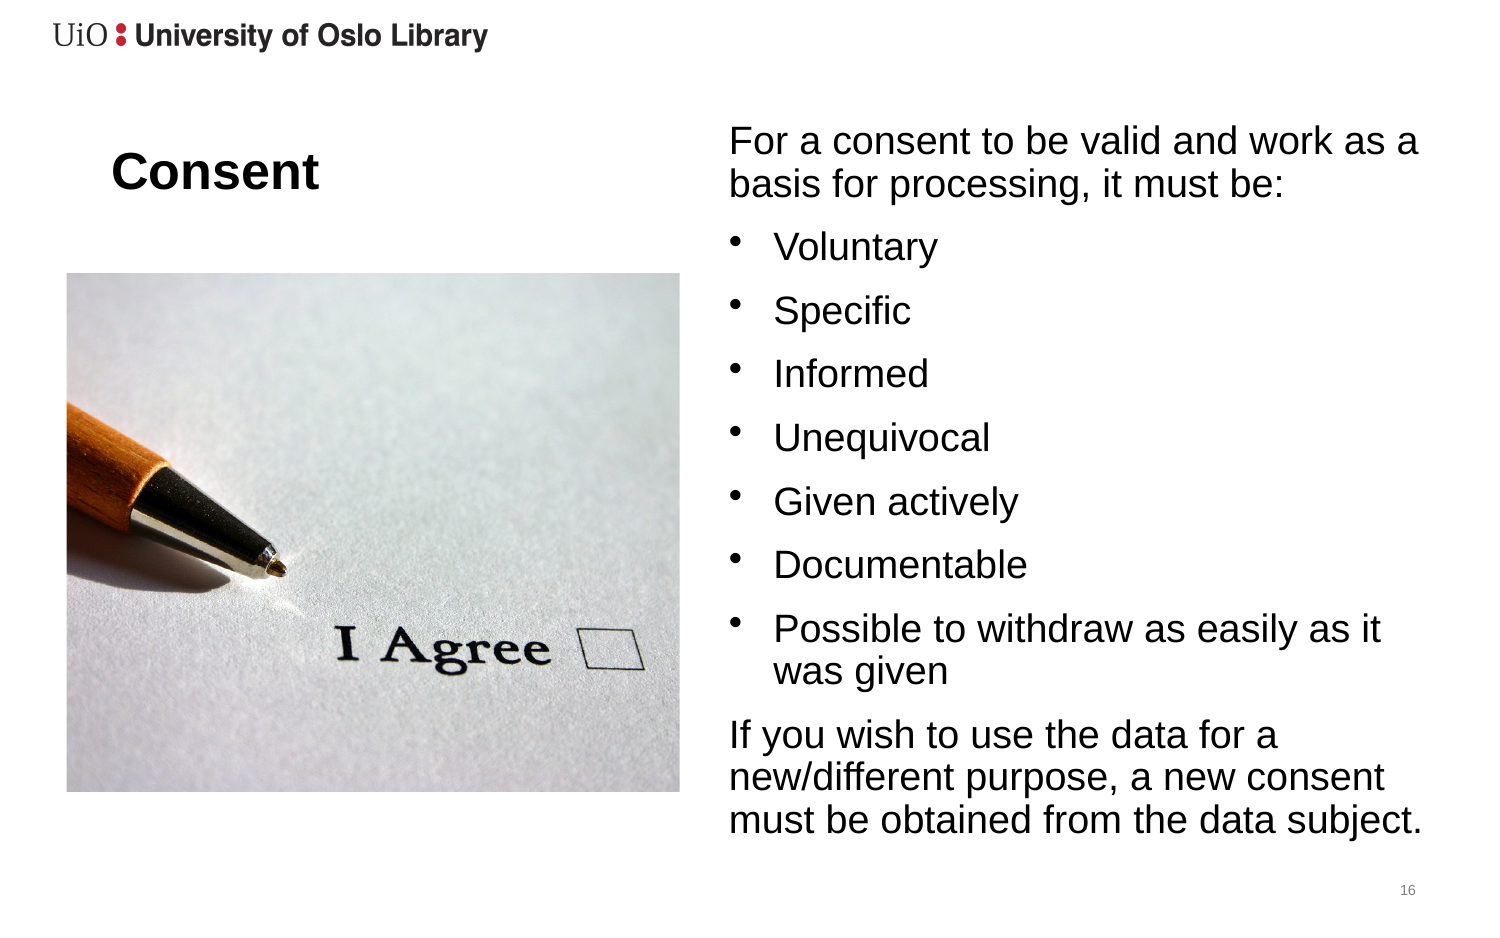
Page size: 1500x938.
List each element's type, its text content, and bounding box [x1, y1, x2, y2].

picture [53, 19, 488, 53]
title Consent [99, 90, 1399, 248]
slide_number 17 [1315, 874, 1429, 938]
list For a consent to be valid and work as a basis for processing, it must be: Voluntary Specific Informed Unequivocal Given actively Documentable Possible to withdraw as easily as it was given If you wish to use the data for a new/different purpose, a new consent must be obtained from the data subject. [716, 114, 1474, 752]
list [66, 273, 680, 792]
